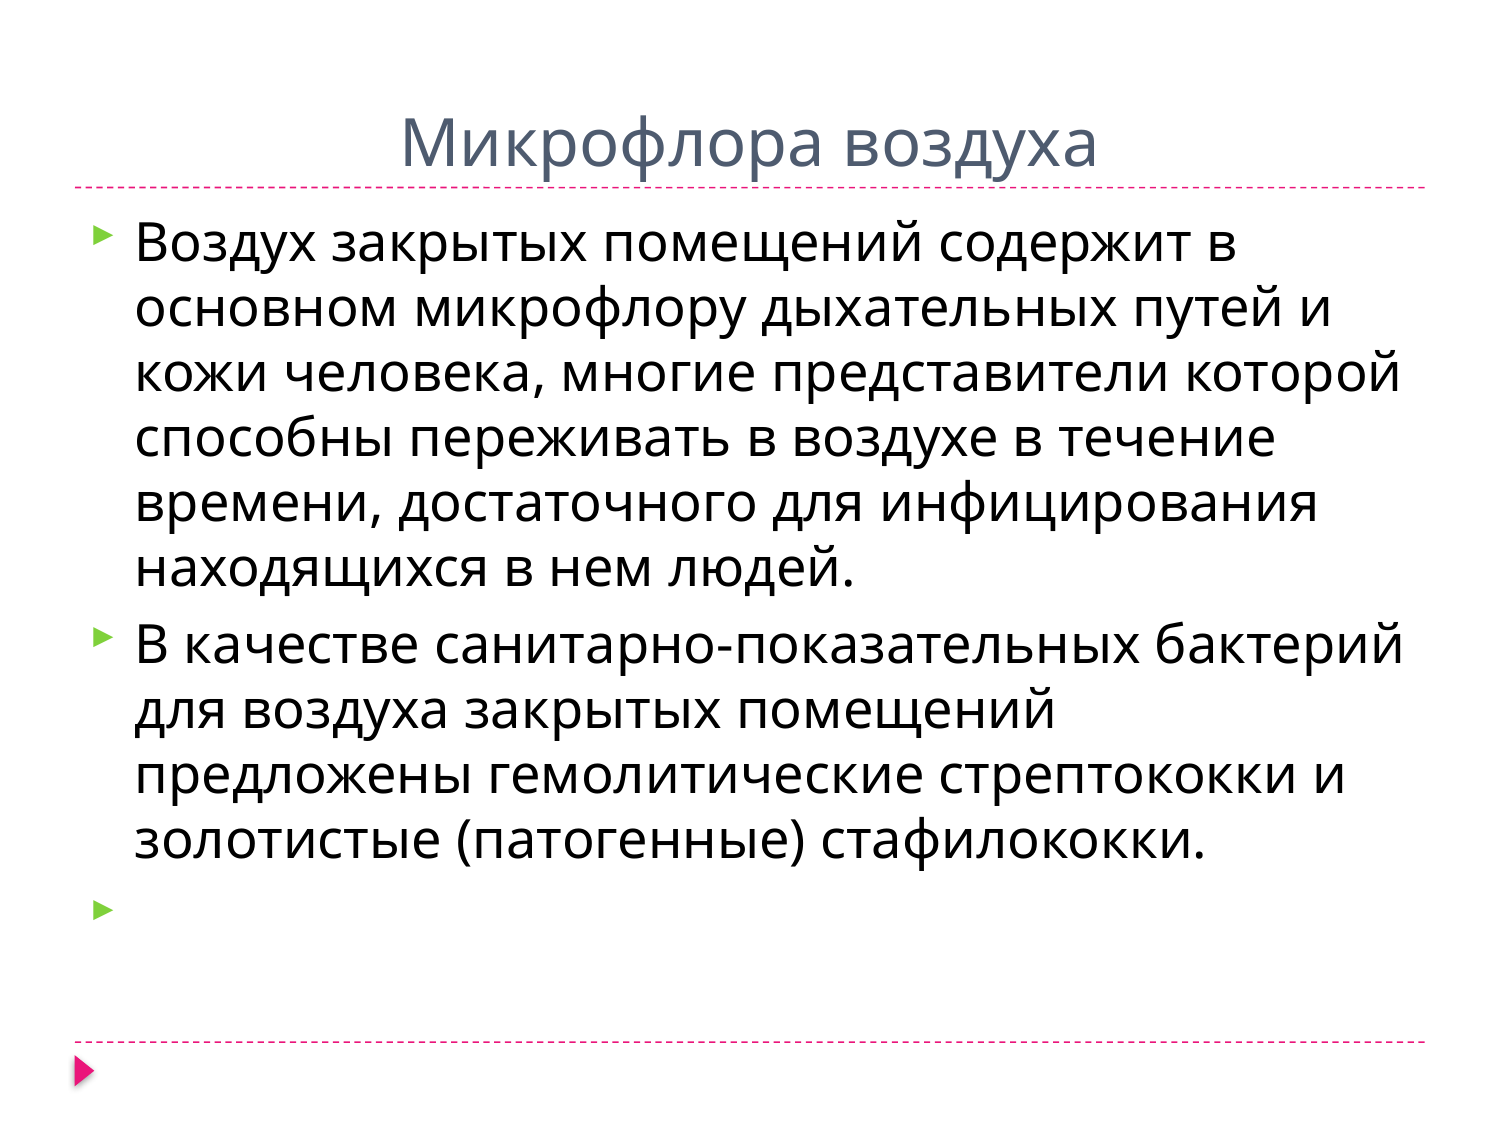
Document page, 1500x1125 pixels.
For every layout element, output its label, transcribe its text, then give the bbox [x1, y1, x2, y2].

list Воздух закрытых помещений содержит в основном микрофлору дыхательных путей и кожи человека, многие представители которой способны переживать в воздухе в течение времени, достаточного для инфицирования находящихся в нем людей. В качестве санитарно-показательных бактерий для воздуха закрытых помещений предложены гемолитические стрептококки и золотистые (патогенные) стафилококки. [75, 200, 1425, 1010]
title Микрофлора воздуха [75, 24, 1425, 188]
